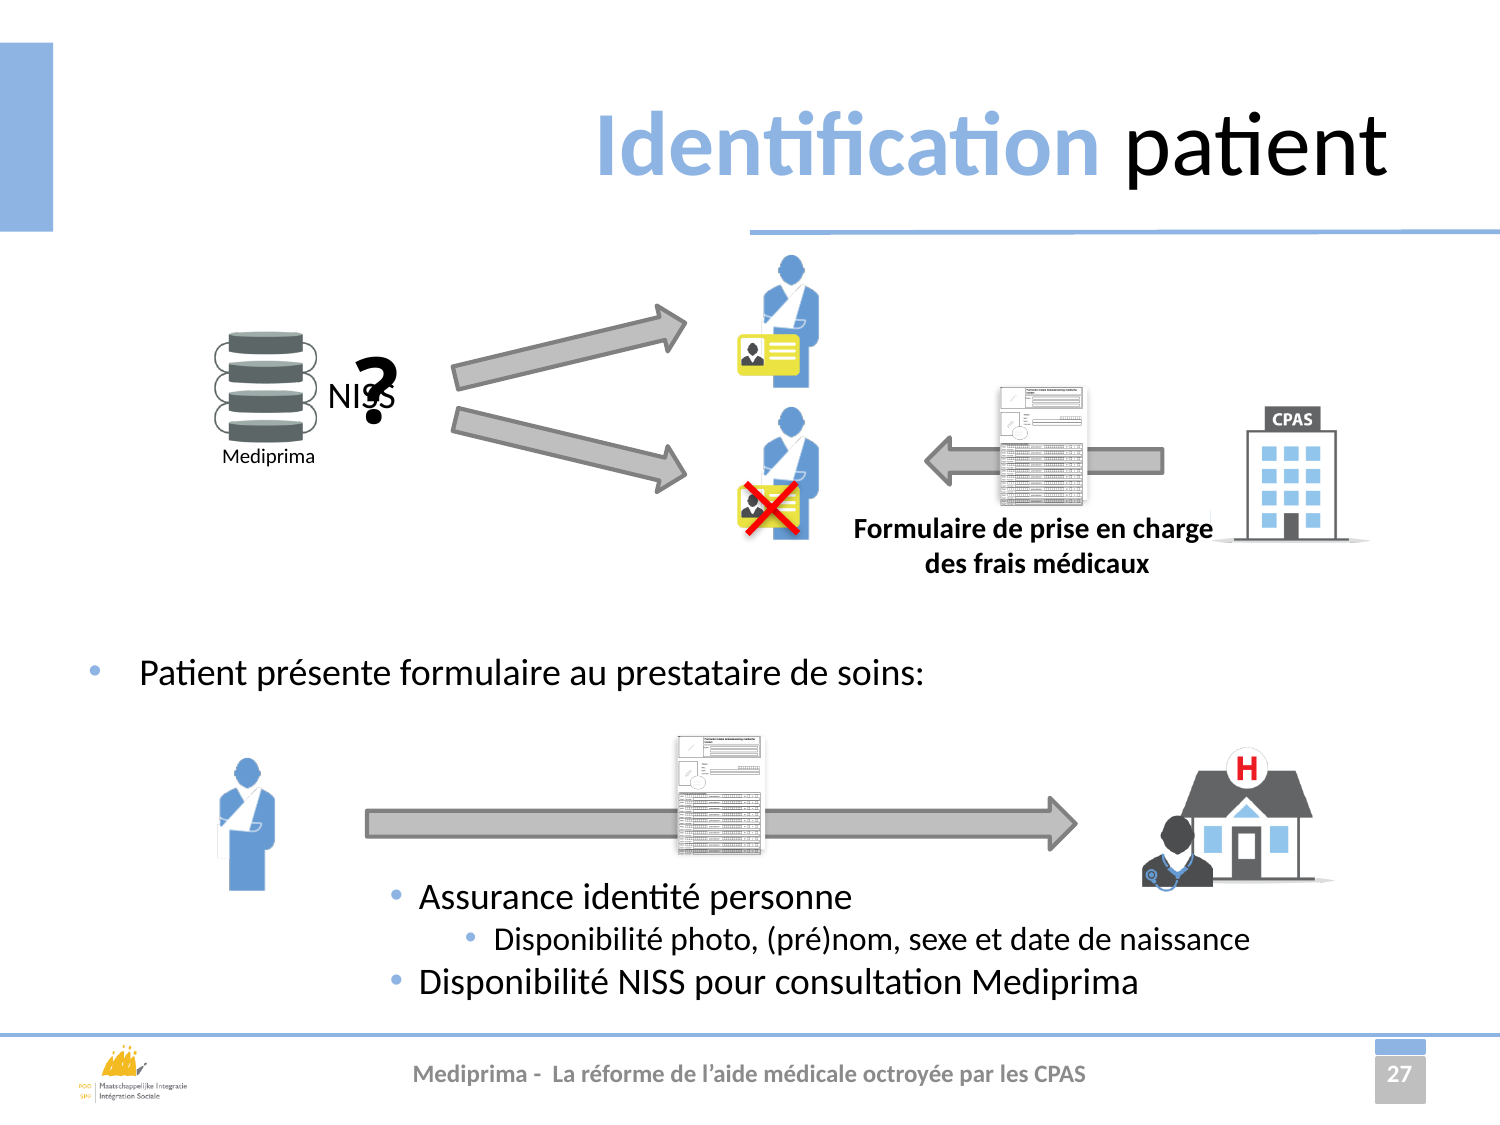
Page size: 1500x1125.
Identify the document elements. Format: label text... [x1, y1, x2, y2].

text_box [924, 435, 993, 487]
list Patient présente formulaire au prestataire de soins: [73, 640, 1424, 728]
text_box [312, 324, 451, 452]
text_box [174, 736, 1341, 906]
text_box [999, 387, 1088, 506]
picture [1210, 401, 1371, 544]
text_box [1092, 447, 1165, 475]
text_box Assurance identité personne Disponibilité photo, (pré)nom, sexe et date de naissance Disponibilité NISS pour consultation Mediprima [375, 864, 1463, 1010]
footer Mediprima - La réforme de l’aide médicale octroyée par les CPAS [277, 1042, 1223, 1103]
text_box Formulaire de prise en charge des frais médicaux [662, 501, 1413, 587]
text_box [718, 401, 862, 545]
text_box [718, 249, 862, 394]
picture [77, 1043, 188, 1103]
text_box [454, 303, 688, 392]
text_box [454, 405, 688, 494]
title Identification patient [75, 45, 1425, 233]
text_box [199, 324, 338, 476]
